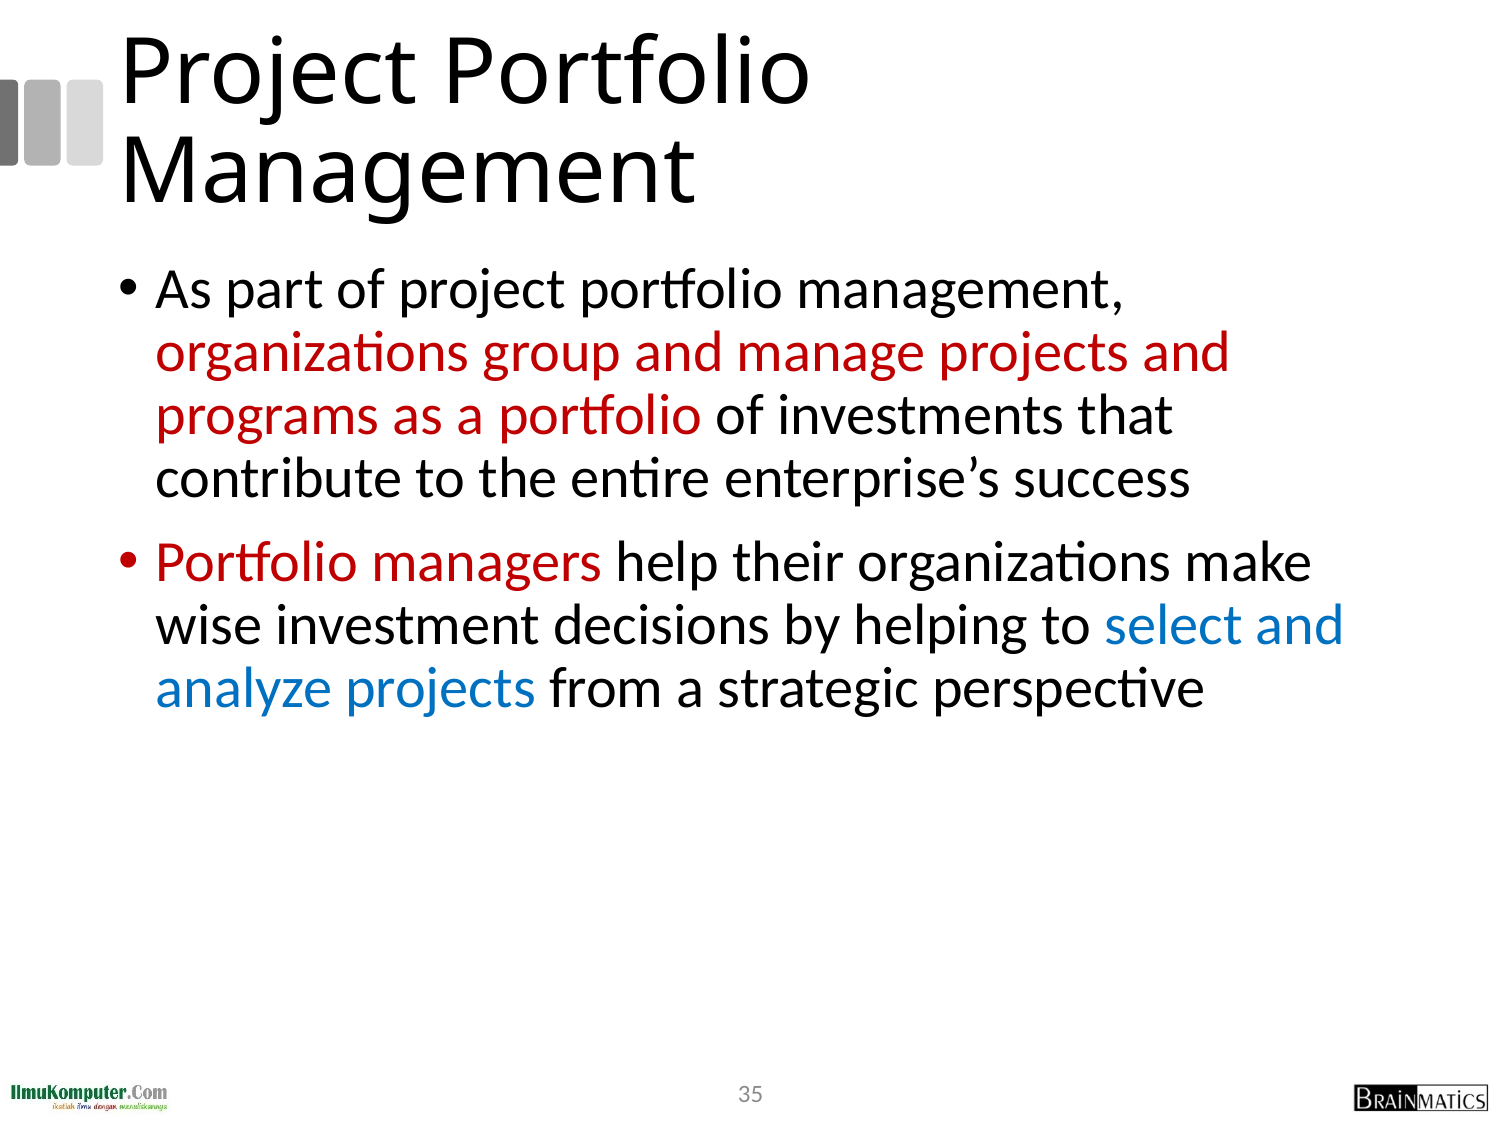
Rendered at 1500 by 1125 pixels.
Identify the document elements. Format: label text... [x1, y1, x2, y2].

slide_number 35 [582, 1062, 920, 1123]
title Project Portfolio Management [103, 24, 1397, 222]
list As part of project portfolio management, organizations group and manage projects and programs as a portfolio of investments that contribute to the entire enterprise’s success Portfolio managers help their organizations make wise investment decisions by helping to select and analyze projects from a strategic perspective [103, 250, 1397, 1013]
picture [4, 1081, 173, 1115]
picture [1351, 1081, 1491, 1115]
